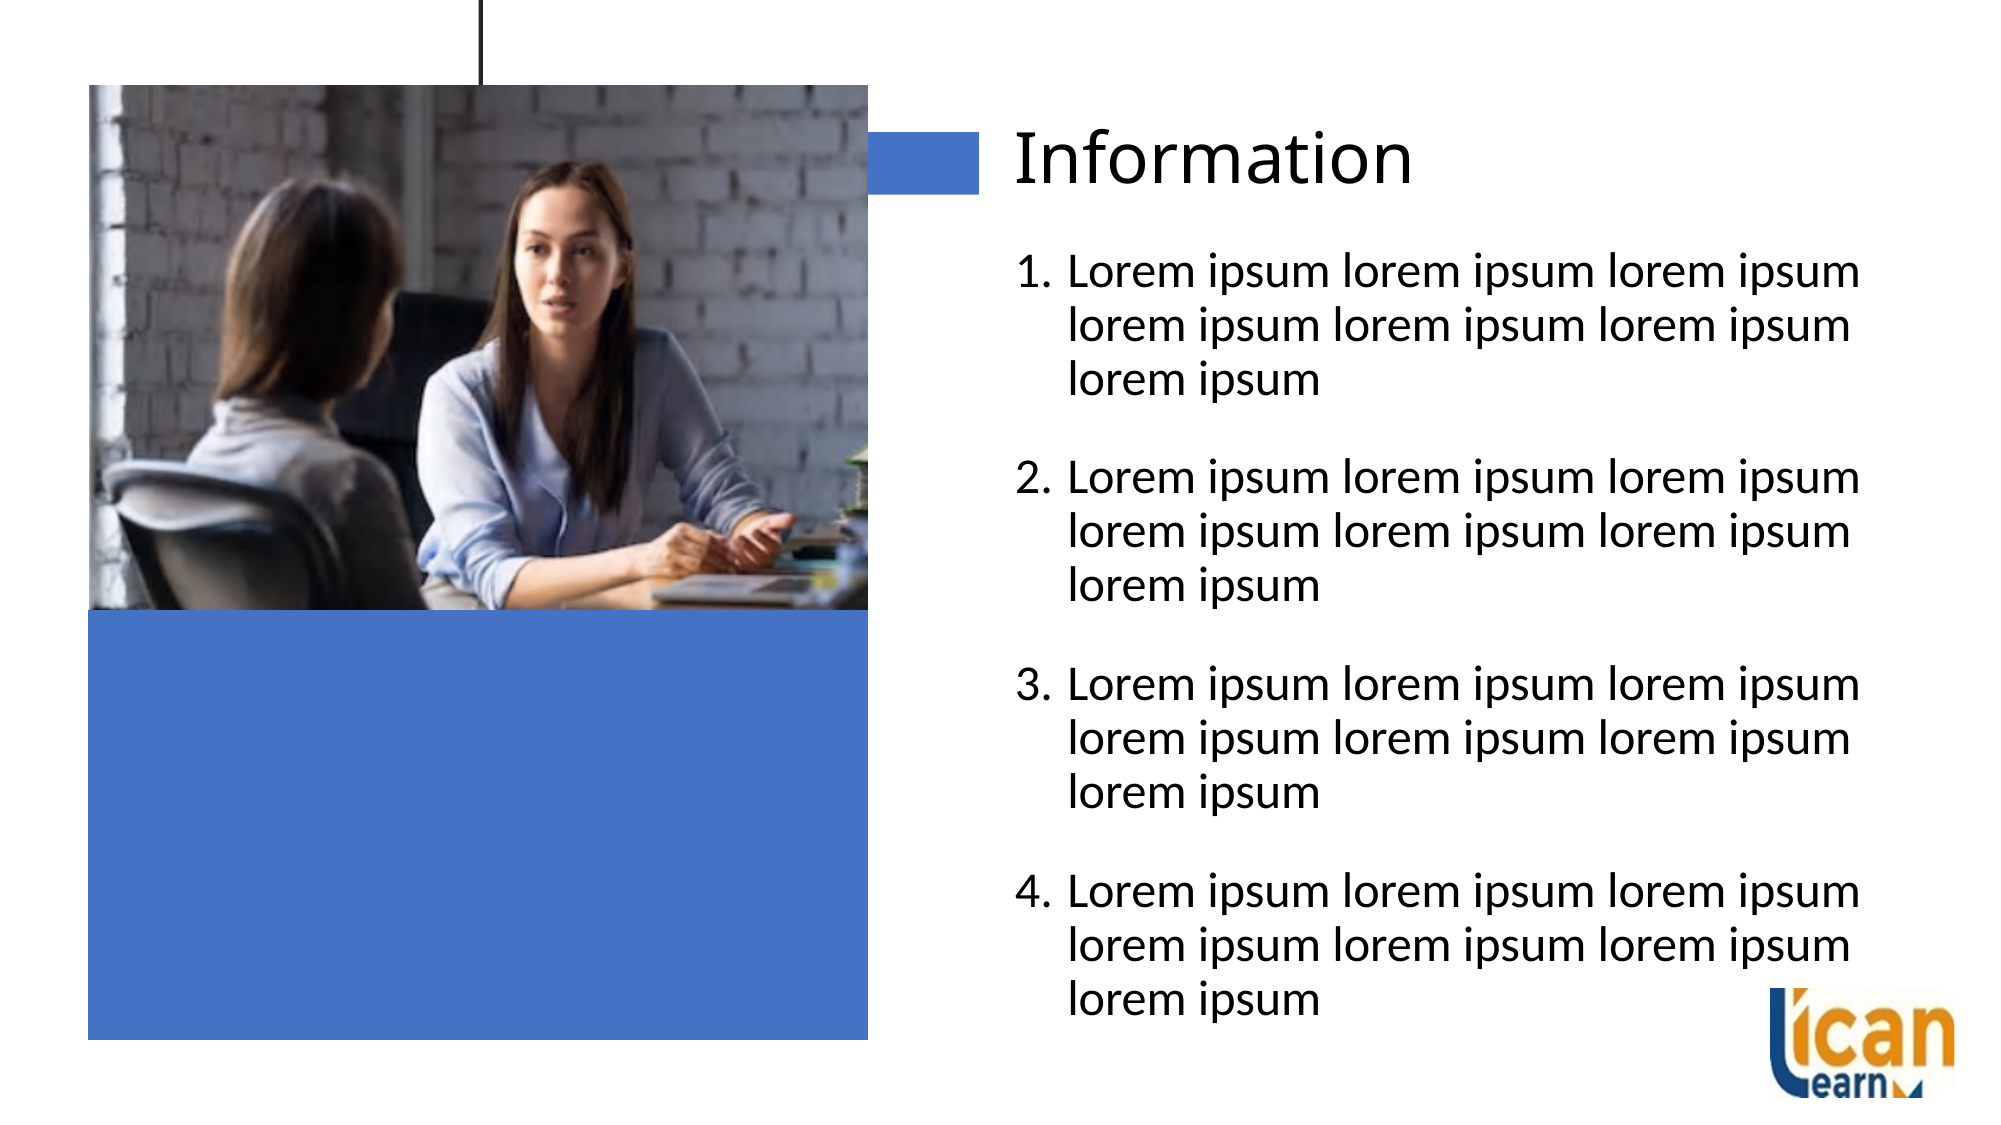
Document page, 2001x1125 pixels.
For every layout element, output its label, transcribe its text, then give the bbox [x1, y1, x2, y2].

title Information [999, 115, 2000, 237]
picture [1770, 988, 1955, 1098]
picture [88, 85, 868, 1040]
list Lorem ipsum lorem ipsum lorem ipsum lorem ipsum lorem ipsum lorem ipsum lorem ipsum Lorem ipsum lorem ipsum lorem ipsum lorem ipsum lorem ipsum lorem ipsum lorem ipsum Lorem ipsum lorem ipsum lorem ipsum lorem ipsum lorem ipsum lorem ipsum lorem ipsum Lorem ipsum lorem ipsum lorem ipsum lorem ipsum lorem ipsum lorem ipsum lorem ipsum [999, 236, 1905, 1040]
